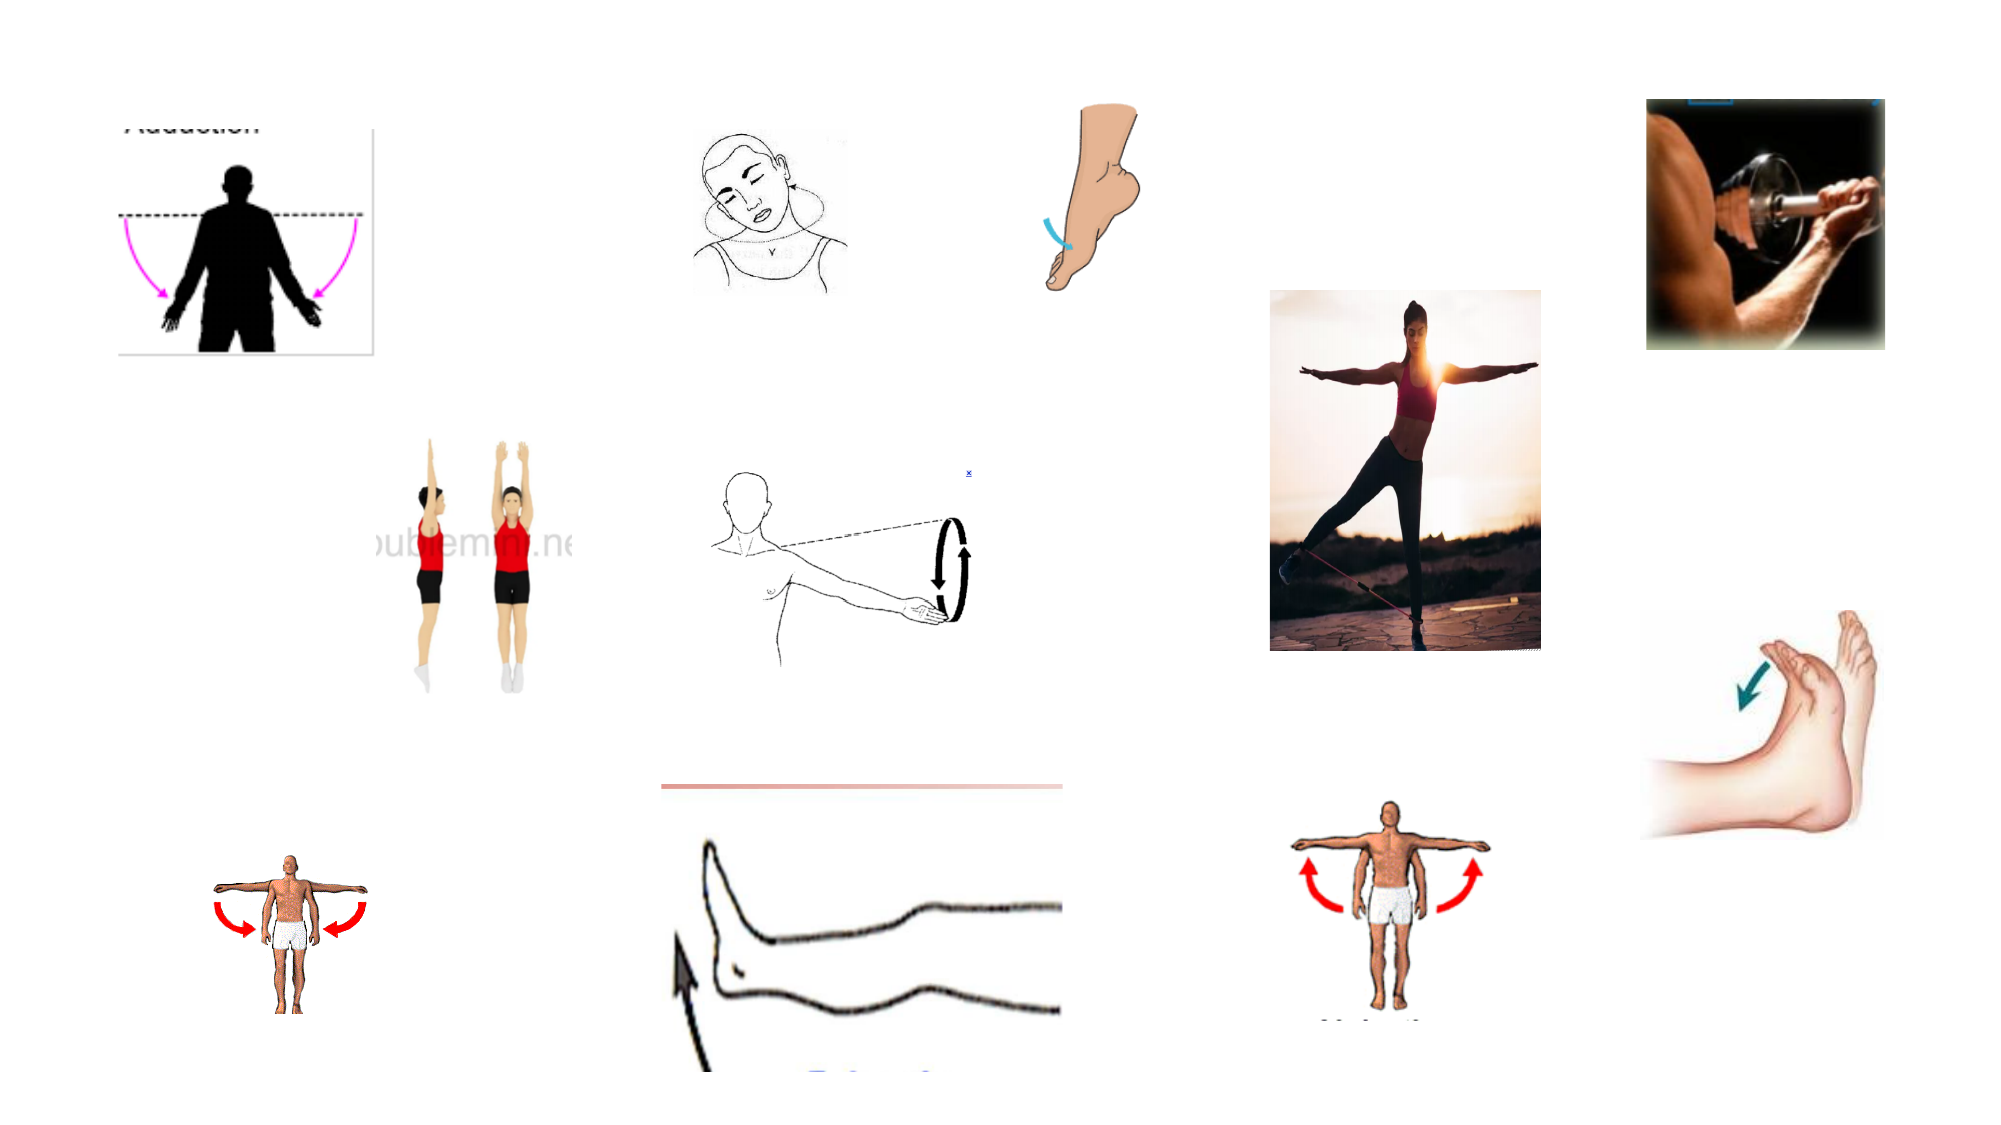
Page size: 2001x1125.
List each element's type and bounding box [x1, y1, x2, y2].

picture [1640, 610, 1885, 840]
picture [693, 129, 848, 296]
picture [212, 839, 377, 1014]
picture [1030, 99, 1165, 294]
picture [1277, 783, 1493, 1022]
picture [1269, 290, 1542, 651]
picture [1645, 99, 1886, 350]
picture [661, 783, 1063, 1072]
picture [118, 129, 377, 374]
picture [711, 470, 972, 667]
picture [375, 430, 572, 710]
